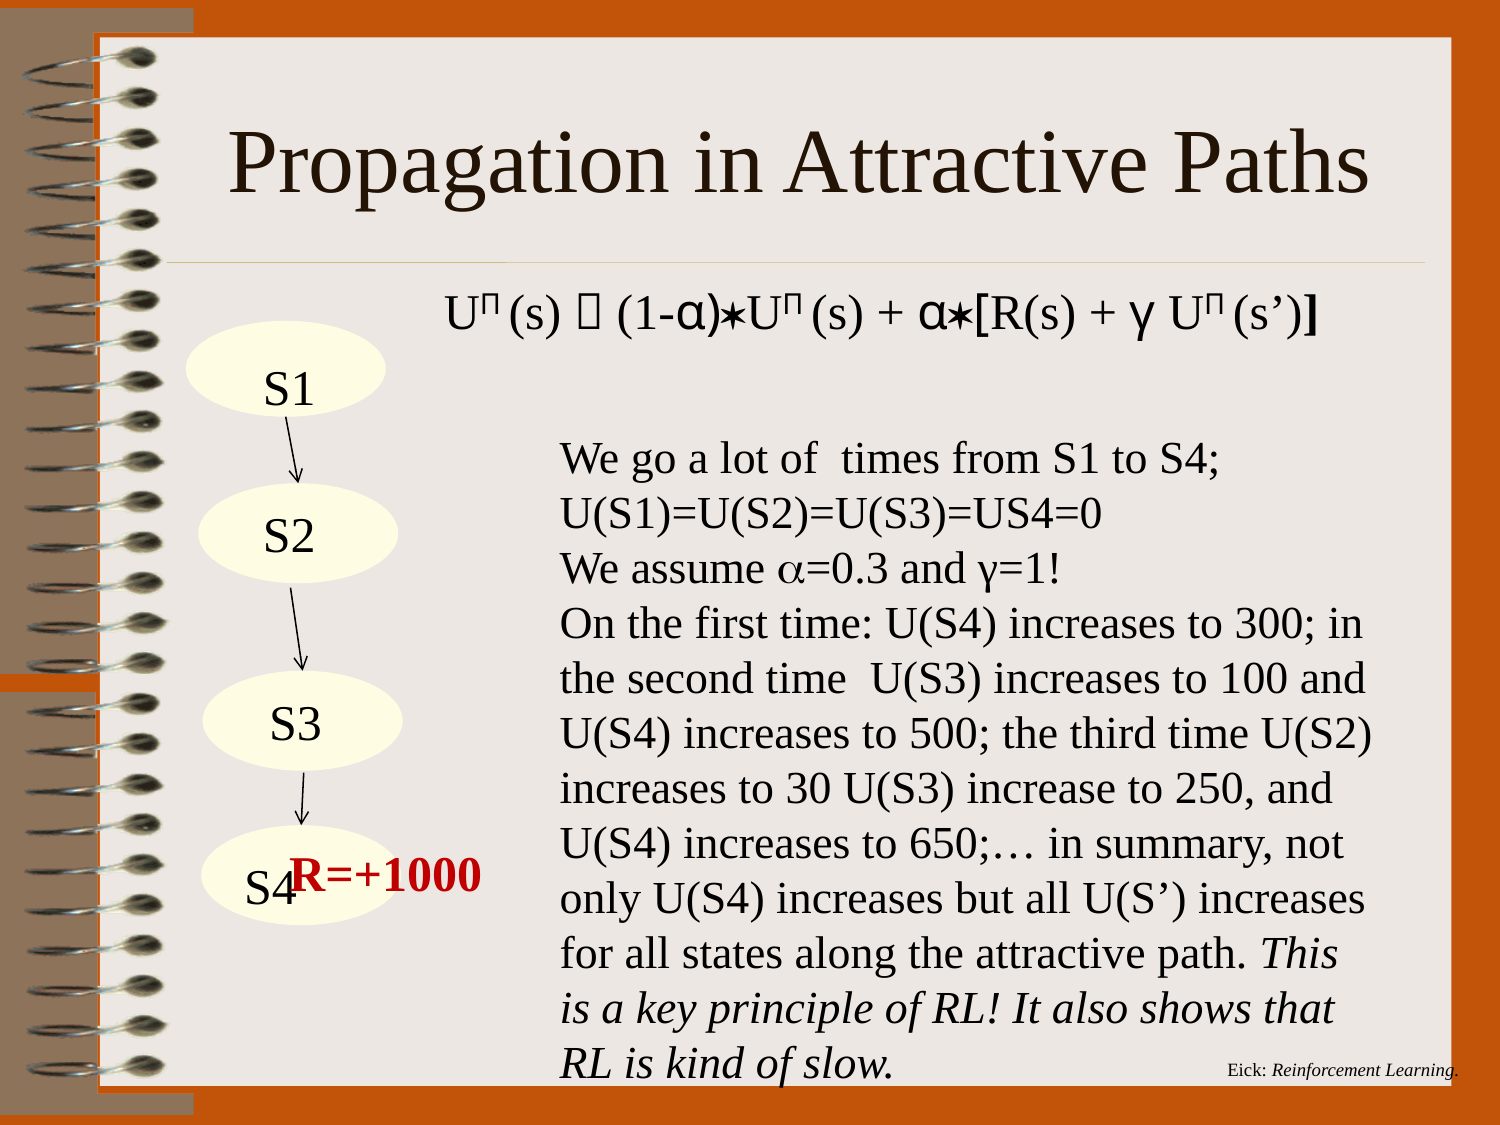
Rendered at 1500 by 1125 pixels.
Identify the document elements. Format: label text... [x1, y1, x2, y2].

picture [0, 8, 194, 674]
text_box S2 [248, 495, 361, 571]
text_box [202, 670, 403, 771]
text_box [300, 772, 304, 826]
text_box UΠ (s)  (1-α)*UΠ (s) + α*[R(s) + γ UΠ (s’)] [429, 272, 1500, 347]
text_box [285, 416, 299, 484]
text_box R=+1000 [274, 834, 498, 910]
text_box [266, 922, 336, 926]
picture [0, 692, 194, 1115]
title Propagation in Attractive Paths [174, 62, 1425, 250]
text_box S1 [248, 347, 361, 423]
text_box S3 [254, 682, 367, 758]
text_box S4 [229, 847, 342, 922]
text_box [198, 483, 399, 584]
text_box [201, 825, 358, 910]
text_box We go a lot of times from S1 to S4; U(S1)=U(S2)=U(S3)=US4=0 We assume =0.3 and γ=1! On the first time: U(S4) increases to 300; in the second time U(S3) increases to 100 and U(S4) increases to 500; the third time U(S2) increases to 30 U(S3) increase to 250, and U(S4) increases to 650;… in summary, not only U(S4) increases but all U(S’) increases for all states along the attractive path. This is a key principle of RL! It also shows that RL is kind of slow. [544, 420, 1410, 1095]
text_box [185, 320, 386, 414]
text_box [342, 910, 373, 921]
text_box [290, 587, 303, 671]
